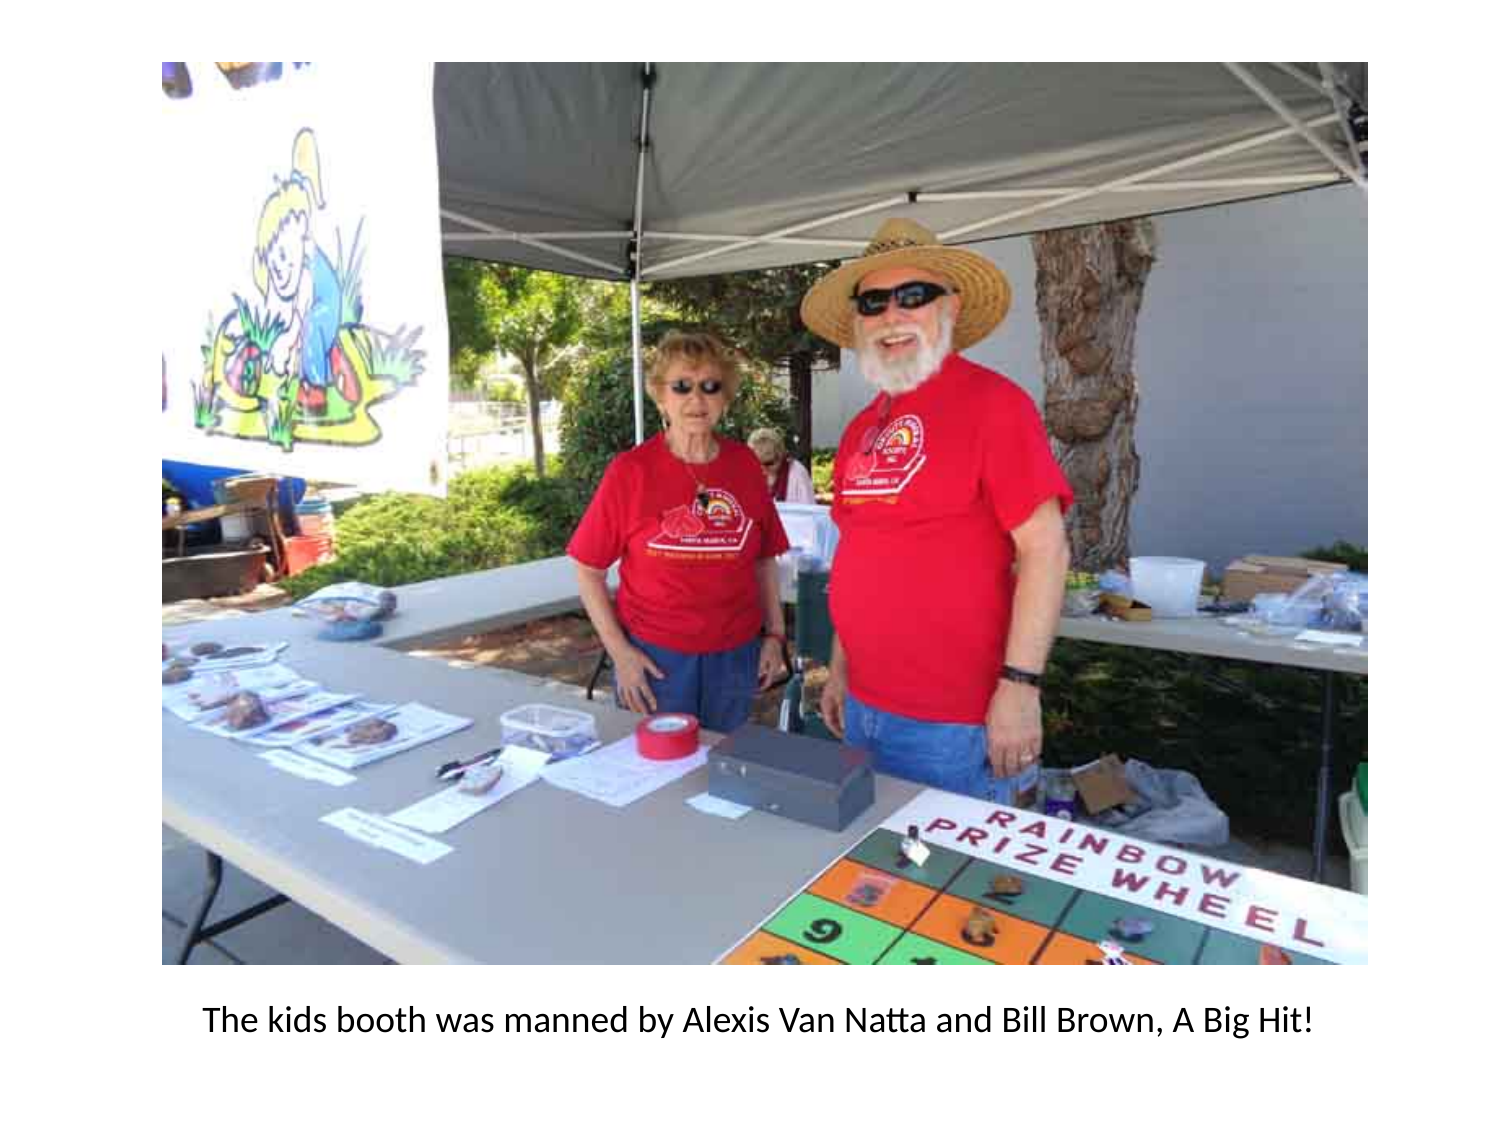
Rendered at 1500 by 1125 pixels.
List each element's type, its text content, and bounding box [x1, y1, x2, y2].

picture [162, 62, 1368, 966]
text_box The kids booth was manned by Alexis Van Natta and Bill Brown, A Big Hit! [187, 987, 1400, 1048]
